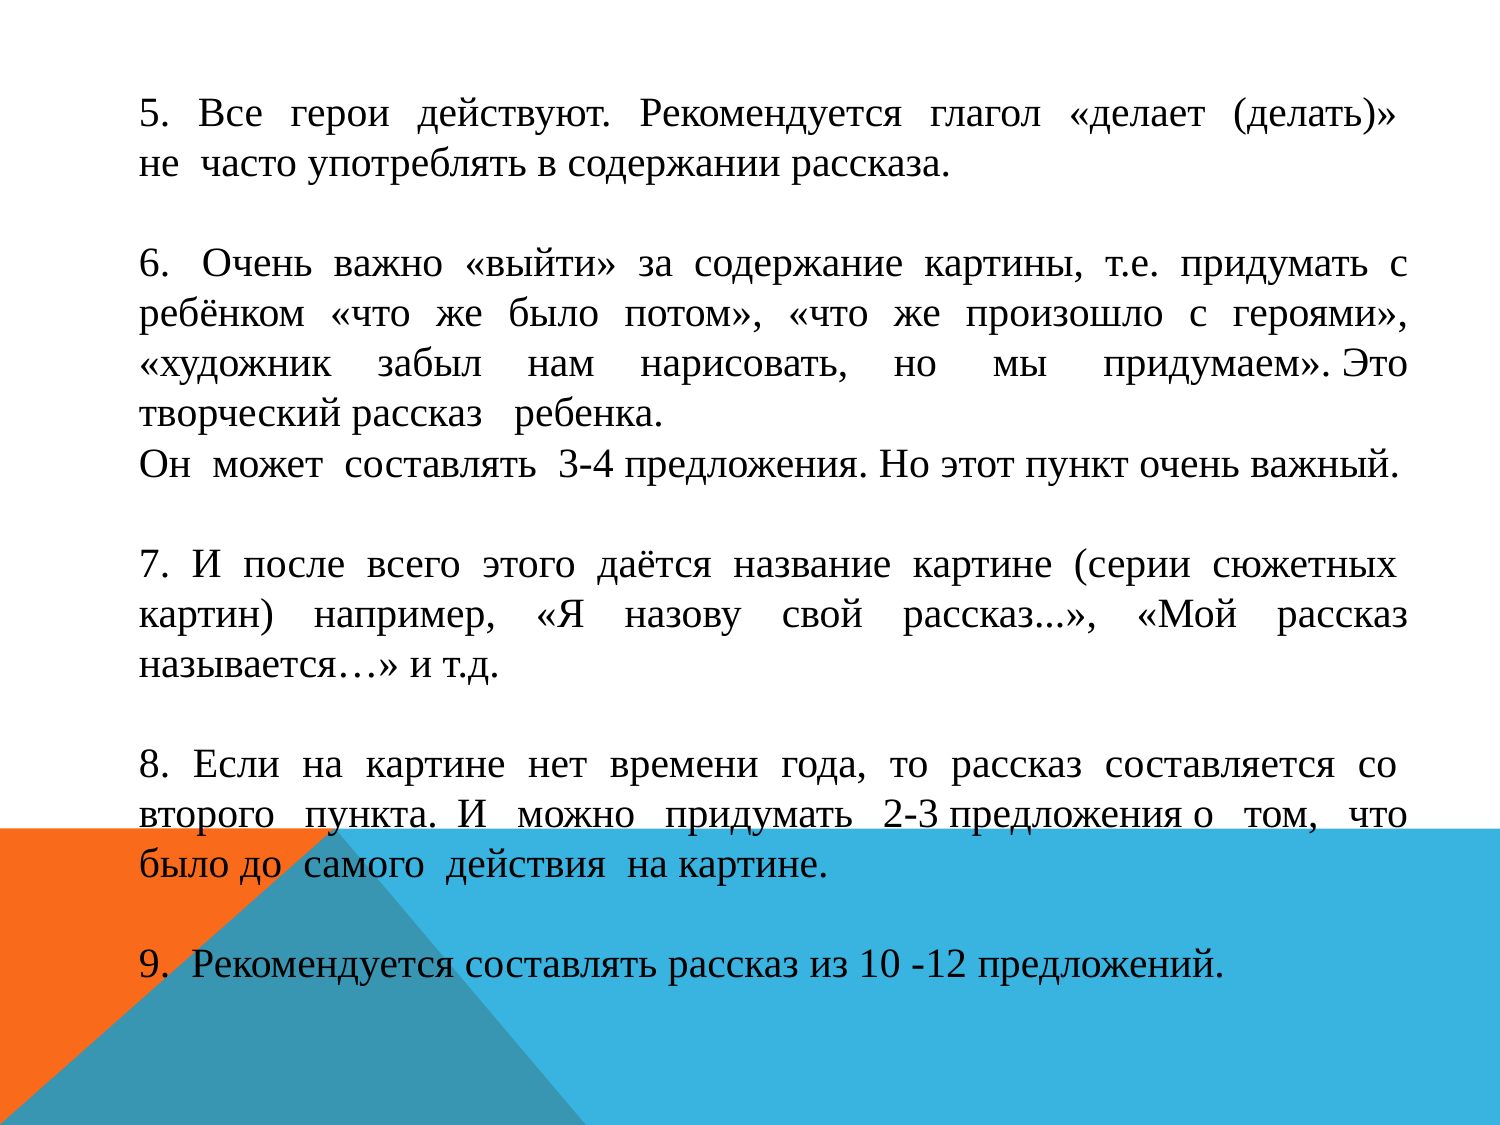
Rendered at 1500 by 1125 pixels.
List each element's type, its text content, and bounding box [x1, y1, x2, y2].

text_box 5. Все герои действуют. Рекомендуется глагол «делает (делать)» не часто употреблять в содержании рассказа. 6. Очень важно «выйти» за содержание картины, т.е. придумать с ребёнком «что же было потом», «что же произошло с героями», «художник забыл нам нарисовать, но мы придумаем». Это творческий рассказ ребенка. Он может составлять 3-4 предложения. Но этот пункт очень важный. 7. И после всего этого даётся название картине (серии сюжетных картин) например, «Я назову свой рассказ...», «Мой рассказ называется…» и т.д. 8. Если на картине нет времени года, то рассказ составляется со второго пункта. И можно придумать 2-3 предложения о том, что было до самого действия на картине. 9. Рекомендуется составлять рассказ из 10 -12 предложений. [123, 77, 1424, 993]
